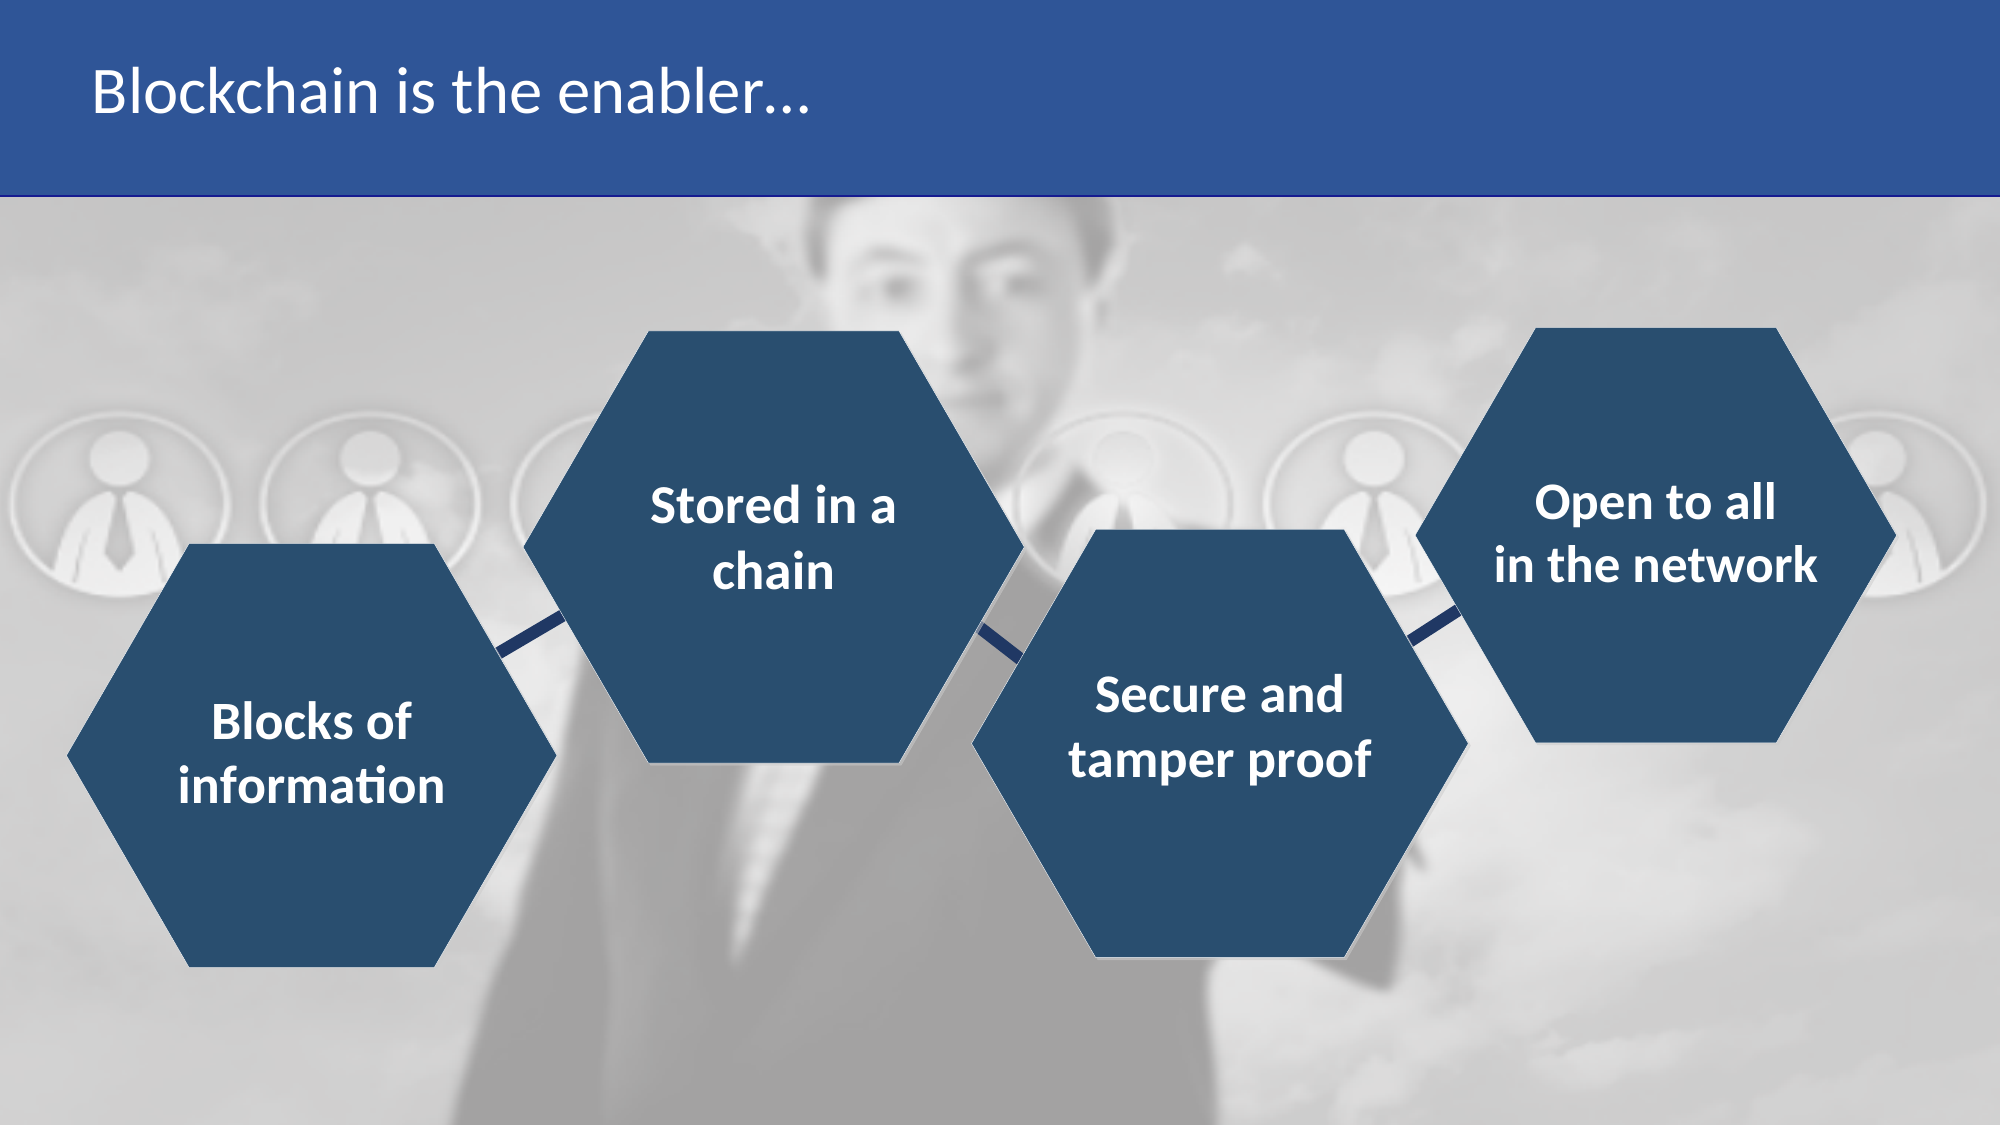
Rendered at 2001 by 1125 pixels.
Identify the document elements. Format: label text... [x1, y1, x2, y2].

picture [0, 182, 2000, 1125]
text_box Blockchain is the enabler… [77, 48, 1973, 136]
text_box [0, 0, 2000, 194]
